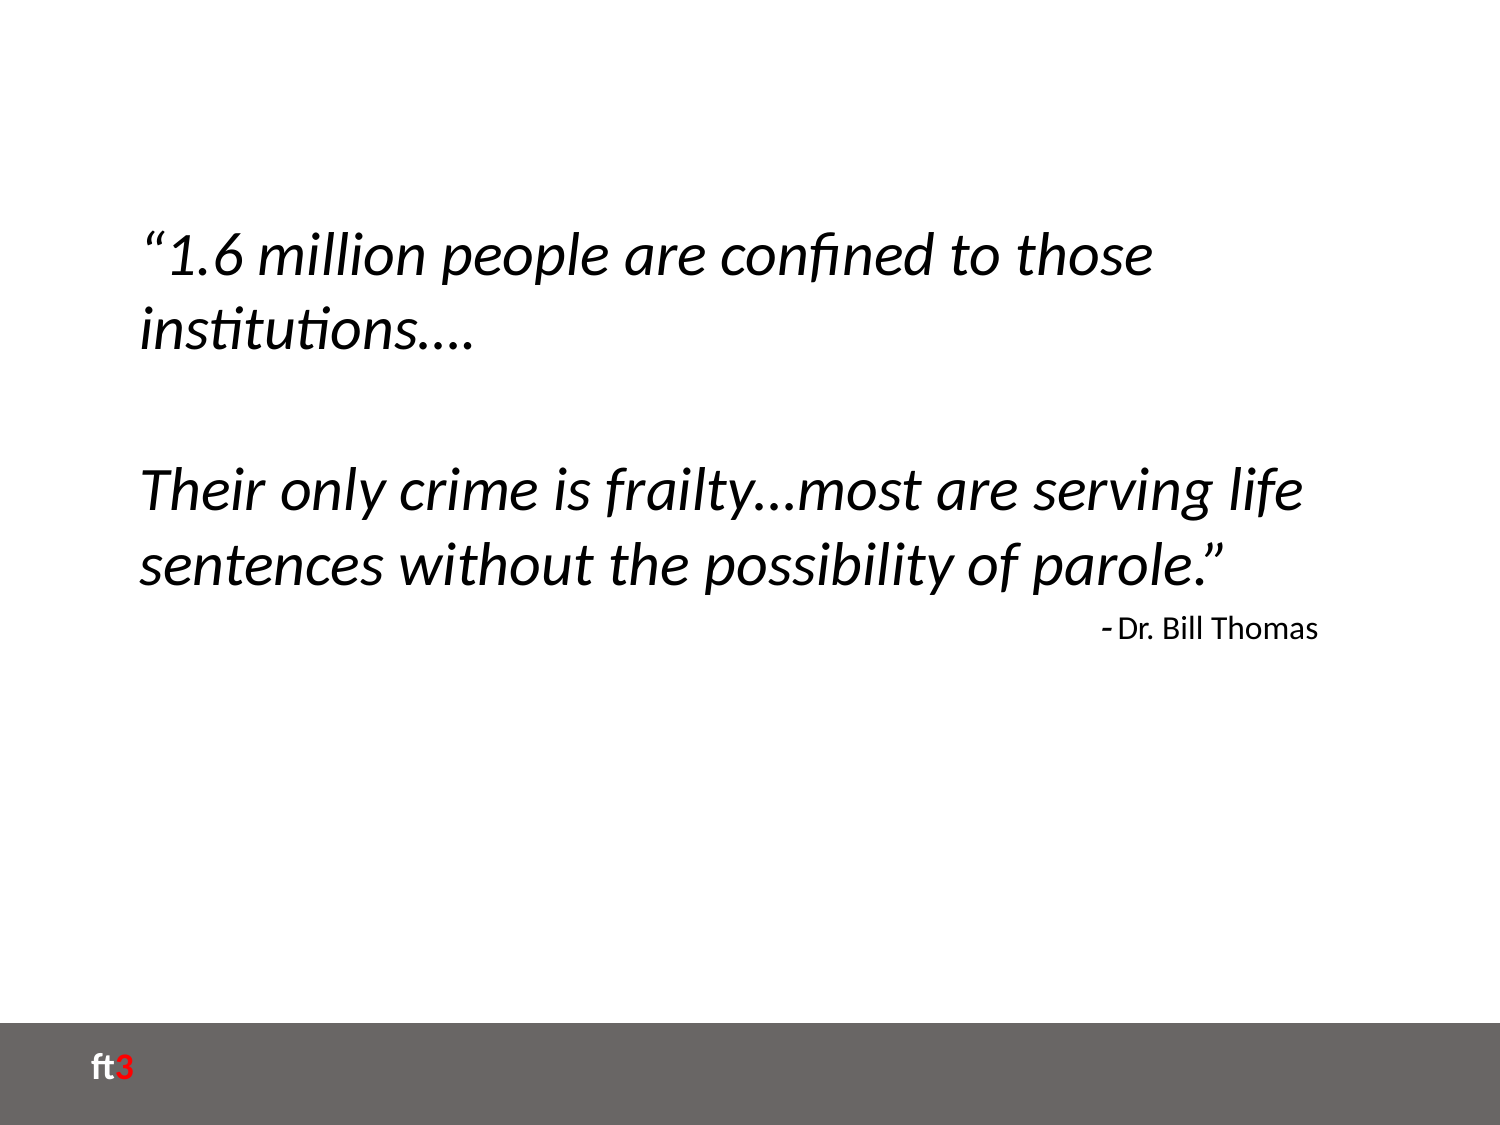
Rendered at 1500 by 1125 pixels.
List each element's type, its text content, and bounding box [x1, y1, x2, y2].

text_box “1.6 million people are confined to those institutions…. Their only crime is frailty…most are serving life sentences without the possibility of parole.”  Dr. Bill Thomas [98, 150, 1334, 810]
